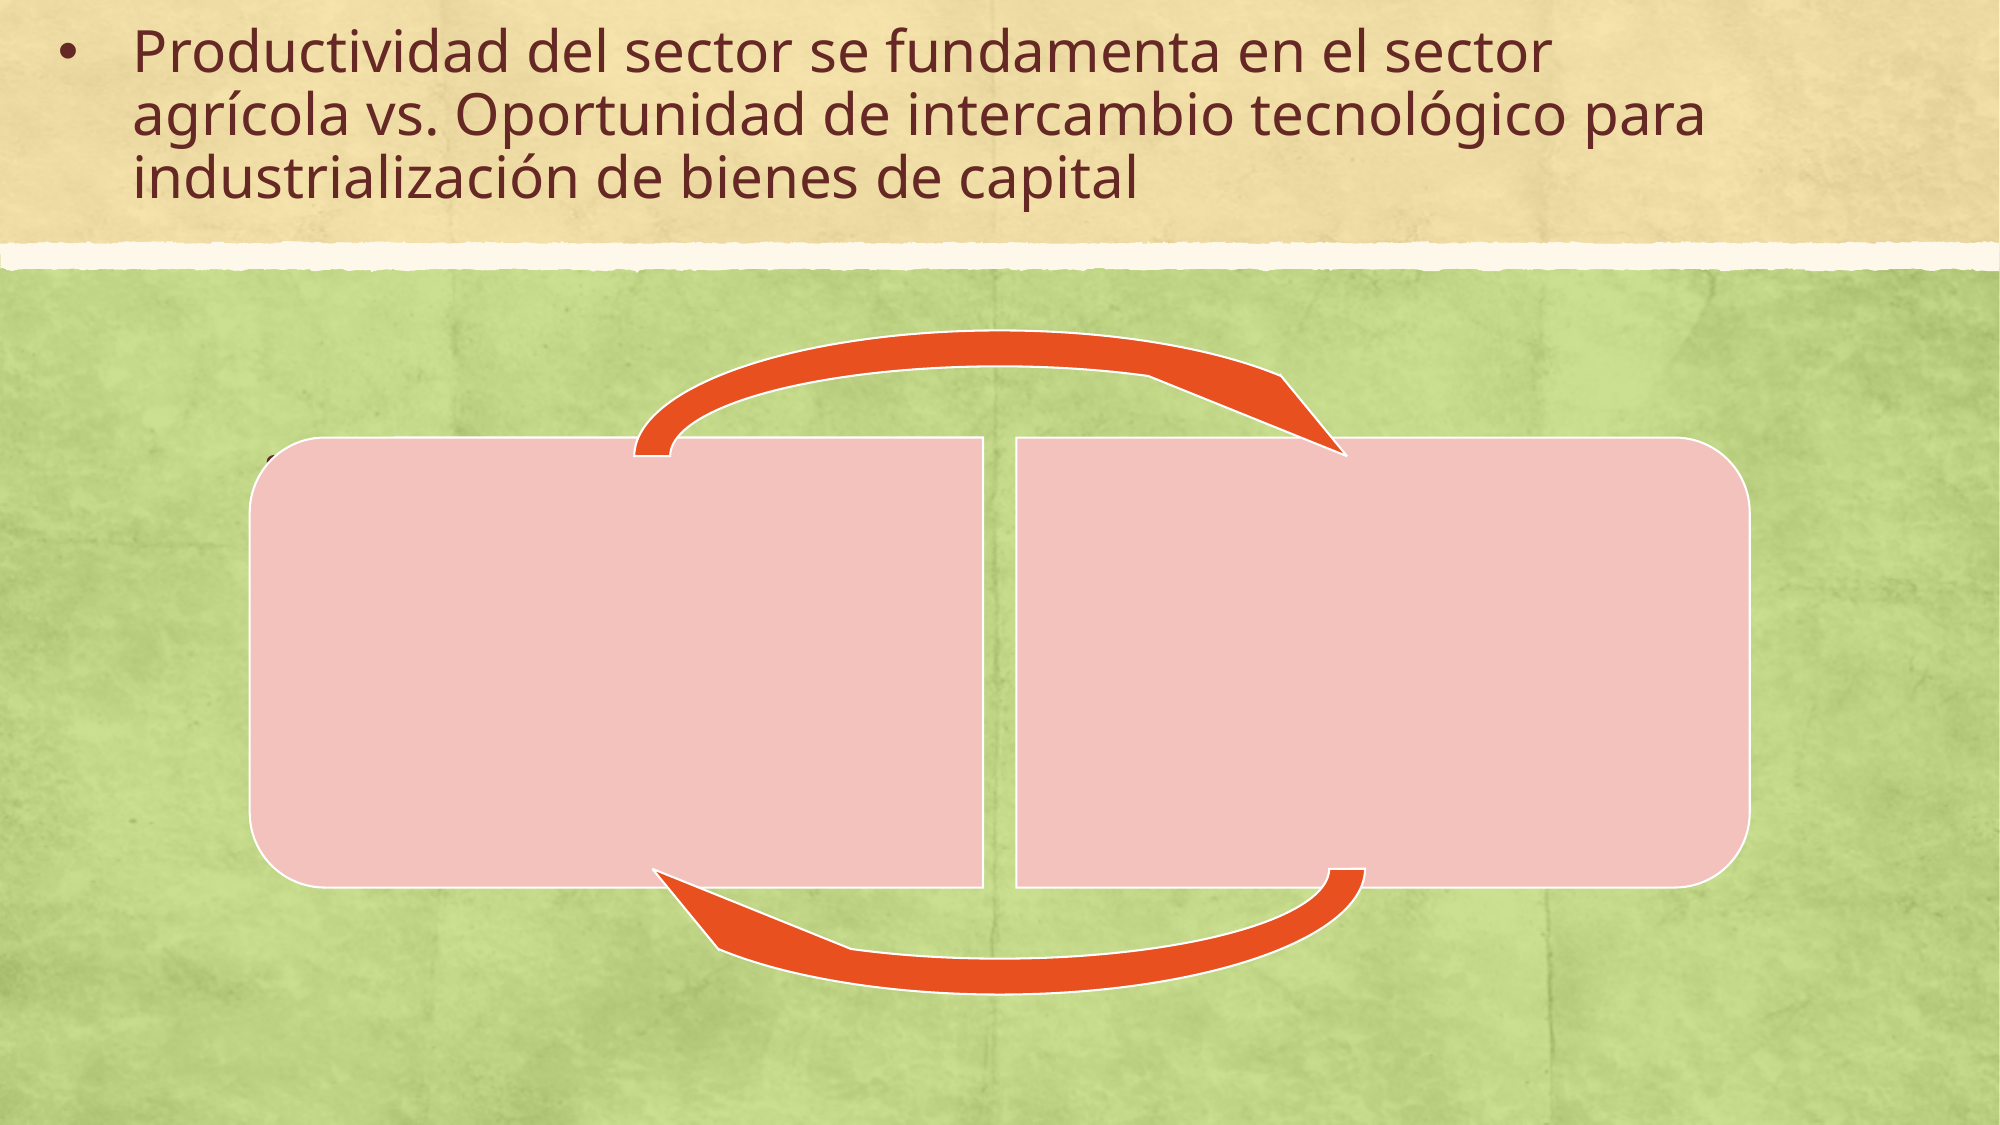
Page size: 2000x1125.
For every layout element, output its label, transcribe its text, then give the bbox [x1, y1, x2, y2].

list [249, 312, 1750, 1013]
title Productividad del sector se fundamenta en el sector agrícola vs. Oportunidad de intercambio tecnológico para industrialización de bienes de capital [42, 31, 1750, 219]
